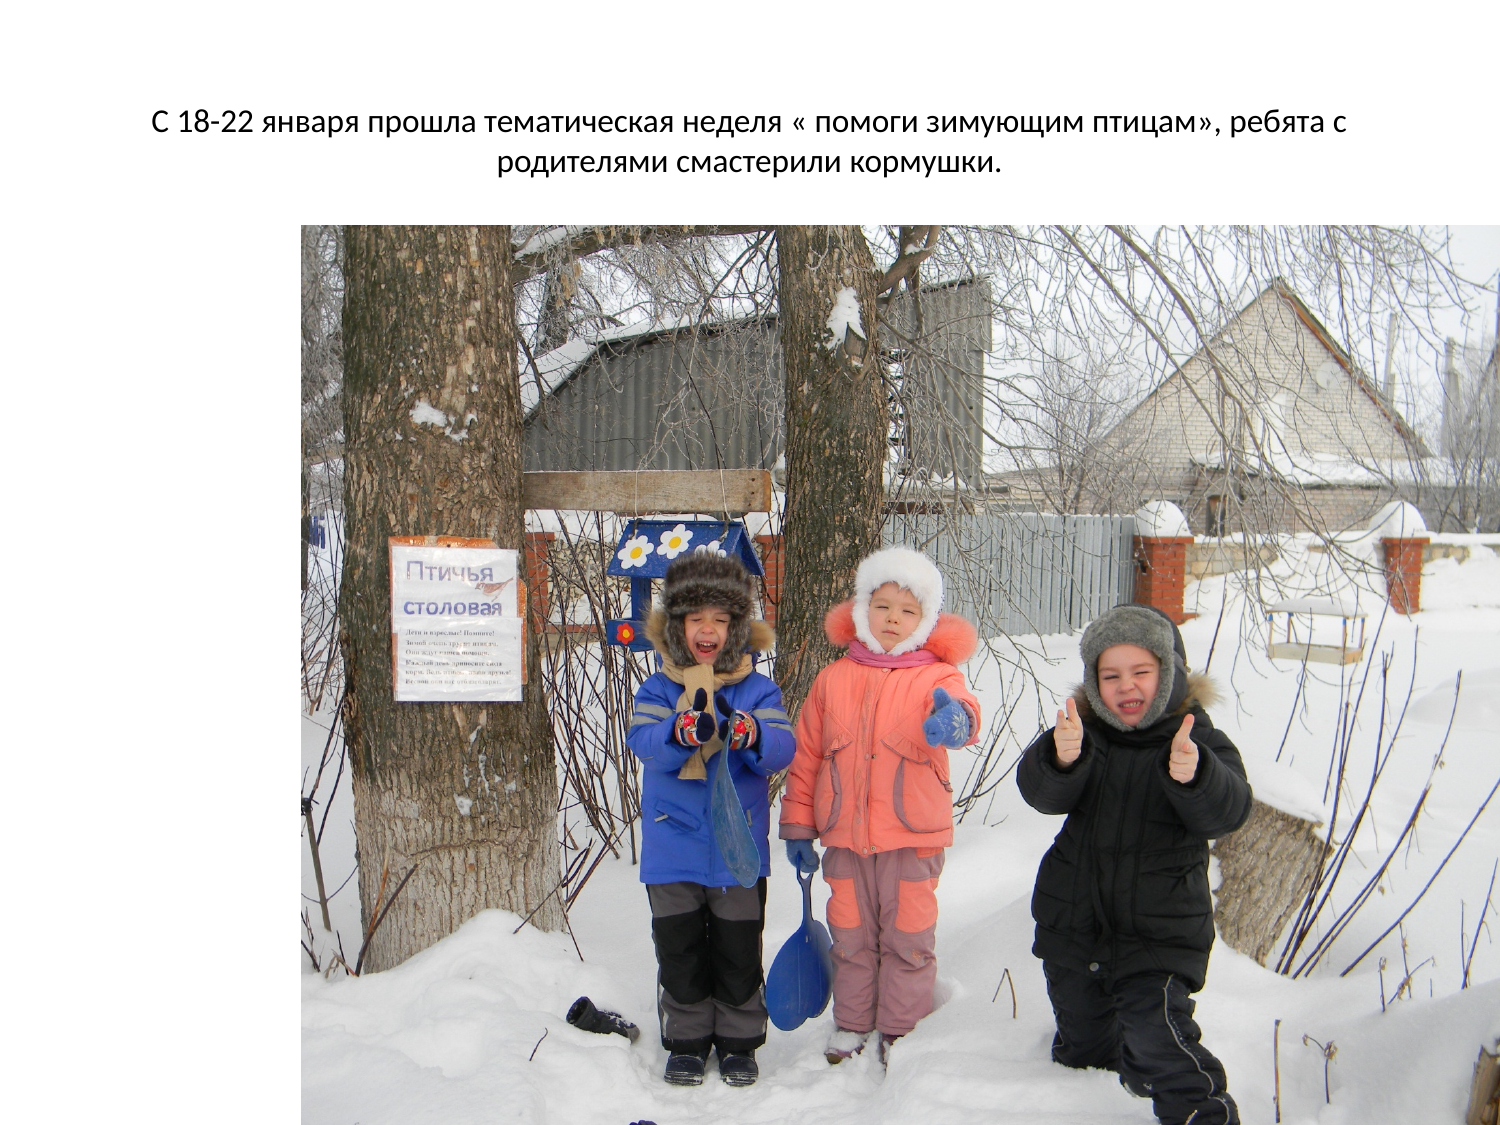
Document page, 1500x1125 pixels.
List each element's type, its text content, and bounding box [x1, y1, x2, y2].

title С 18-22 января прошла тематическая неделя « помоги зимующим птицам», ребята с родителями смастерили кормушки. [75, 45, 1425, 233]
picture [300, 225, 1500, 1125]
